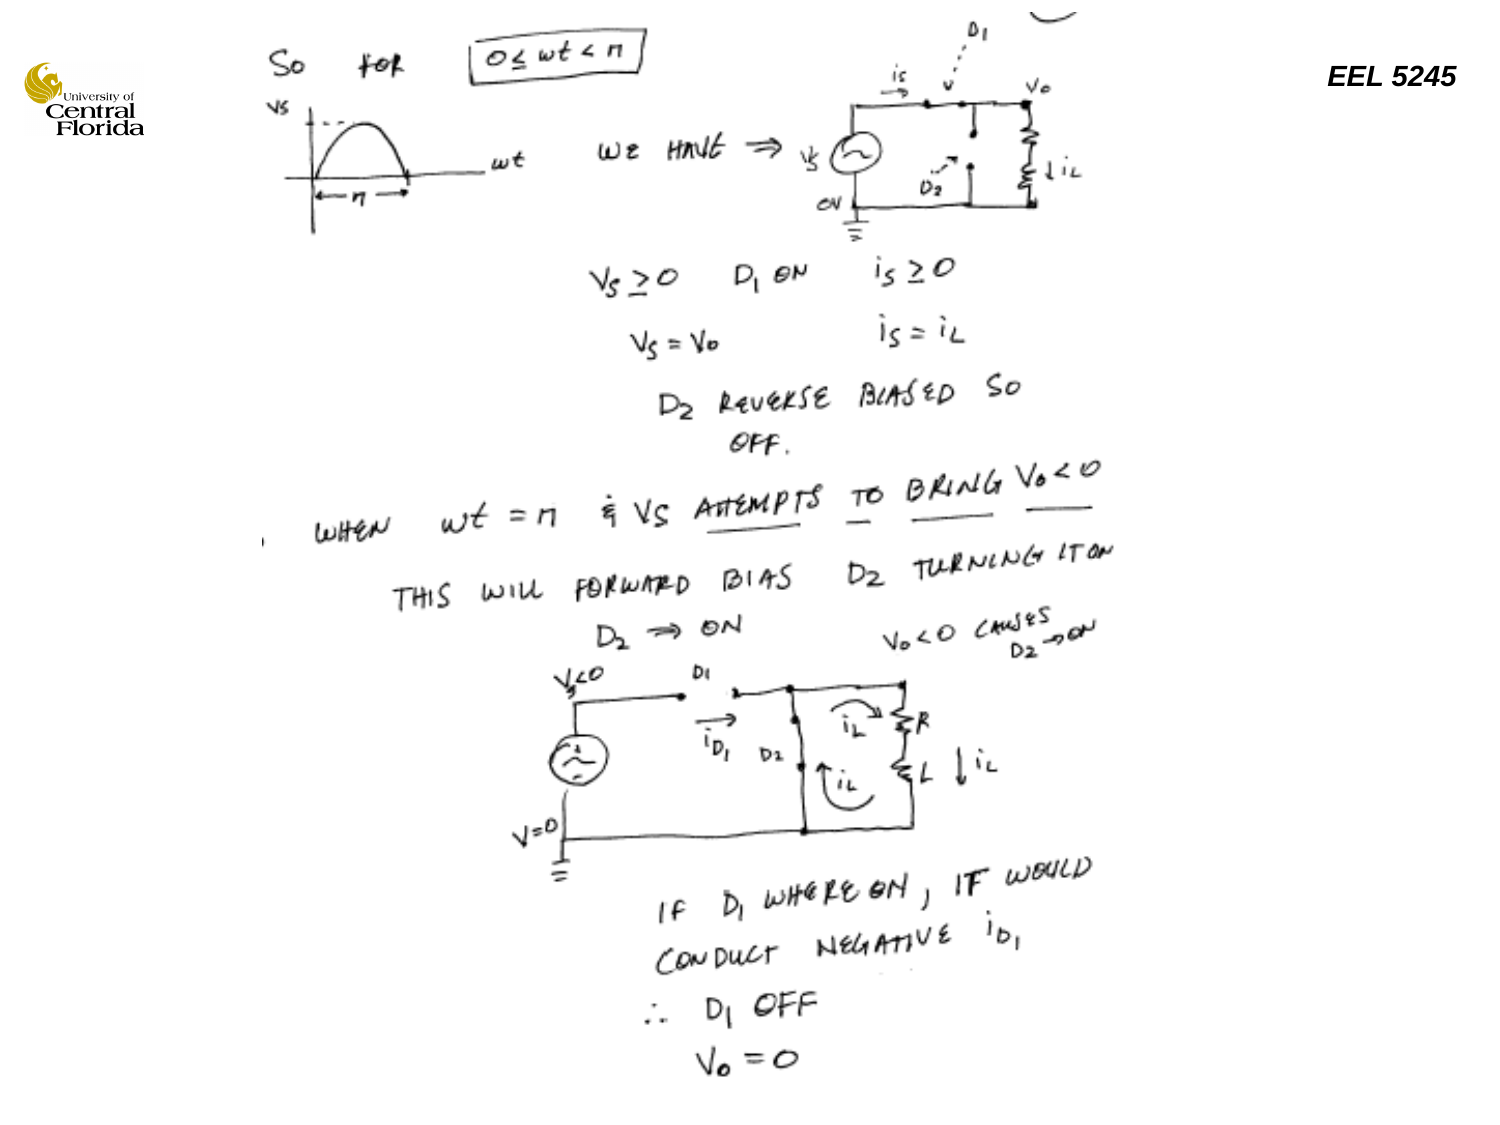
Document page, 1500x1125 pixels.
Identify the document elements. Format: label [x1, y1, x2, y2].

picture [262, 12, 1120, 1083]
picture [24, 62, 144, 136]
